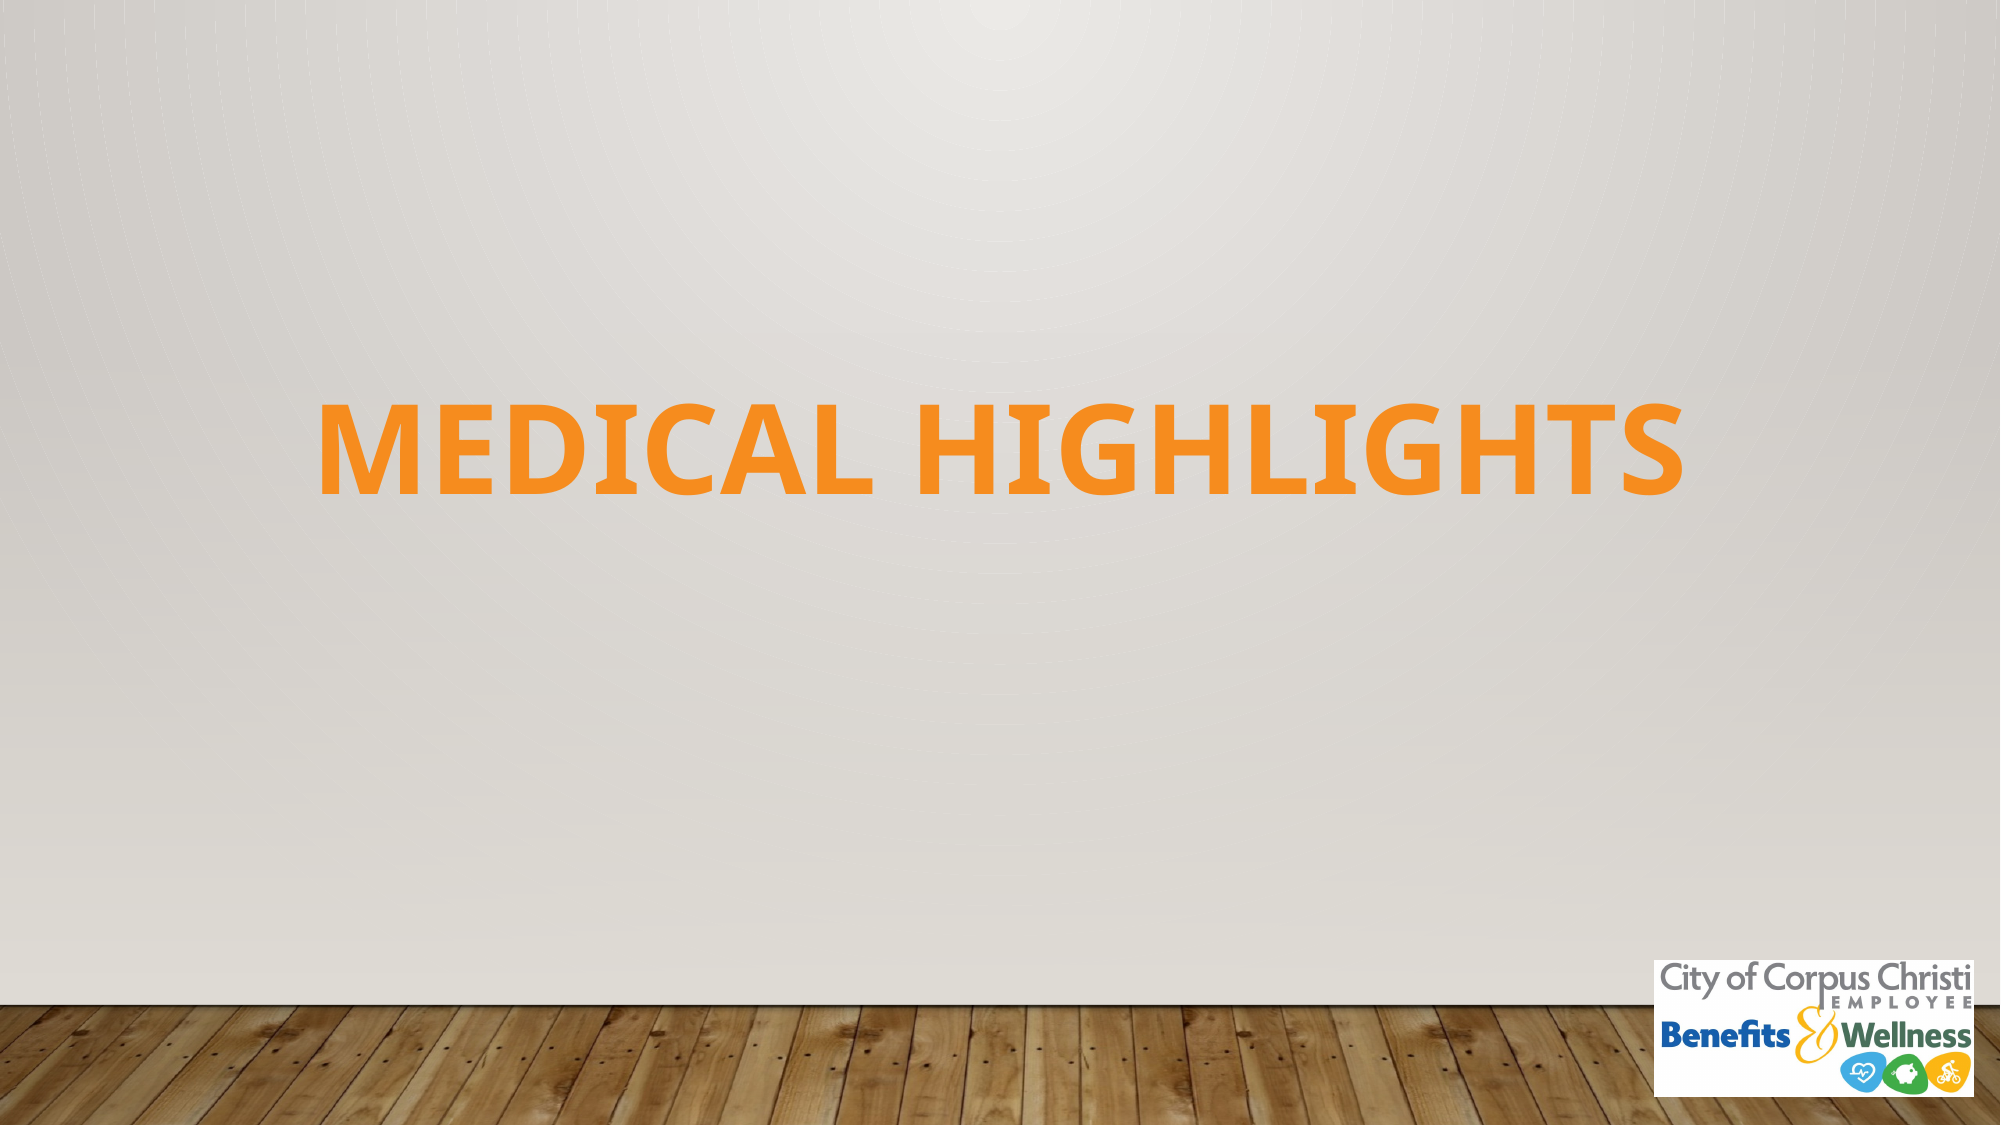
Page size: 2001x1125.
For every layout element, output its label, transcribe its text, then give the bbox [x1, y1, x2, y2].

title Medical highlights [124, 379, 1876, 542]
picture [0, 959, 2000, 1125]
